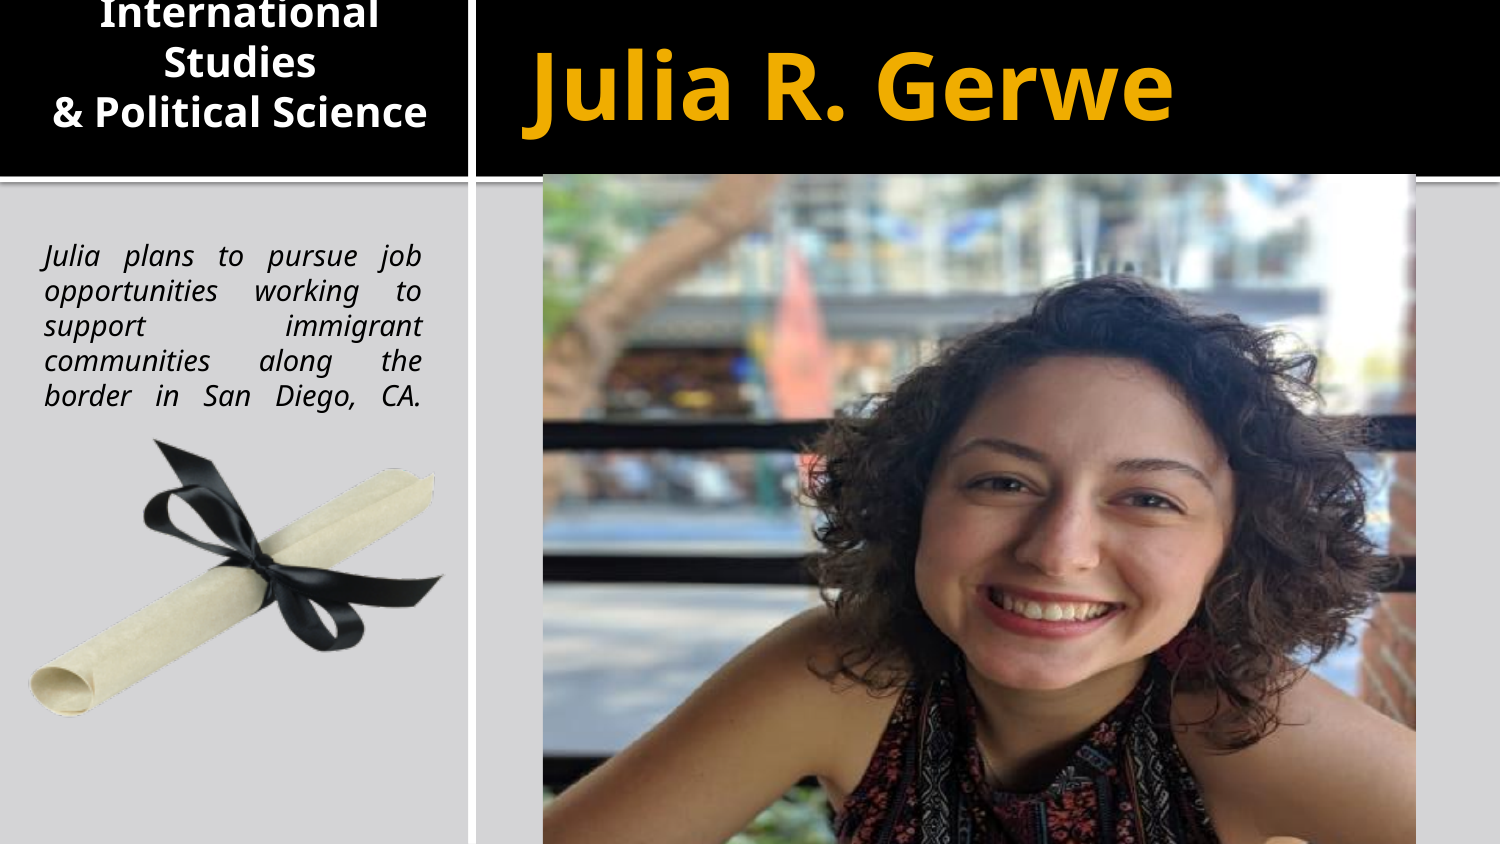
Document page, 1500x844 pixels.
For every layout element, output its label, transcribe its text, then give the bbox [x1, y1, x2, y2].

text_box International Studies & Political Science [26, 19, 449, 136]
title Julia R. Gerwe [1402, 19, 1406, 140]
list Julia plans to pursue job opportunities working to support immigrant communities along the border in San Diego, CA. [35, 222, 438, 435]
picture [542, 0, 1416, 844]
picture [26, 436, 449, 719]
title Julia R. Gerwe [517, 19, 721, 140]
